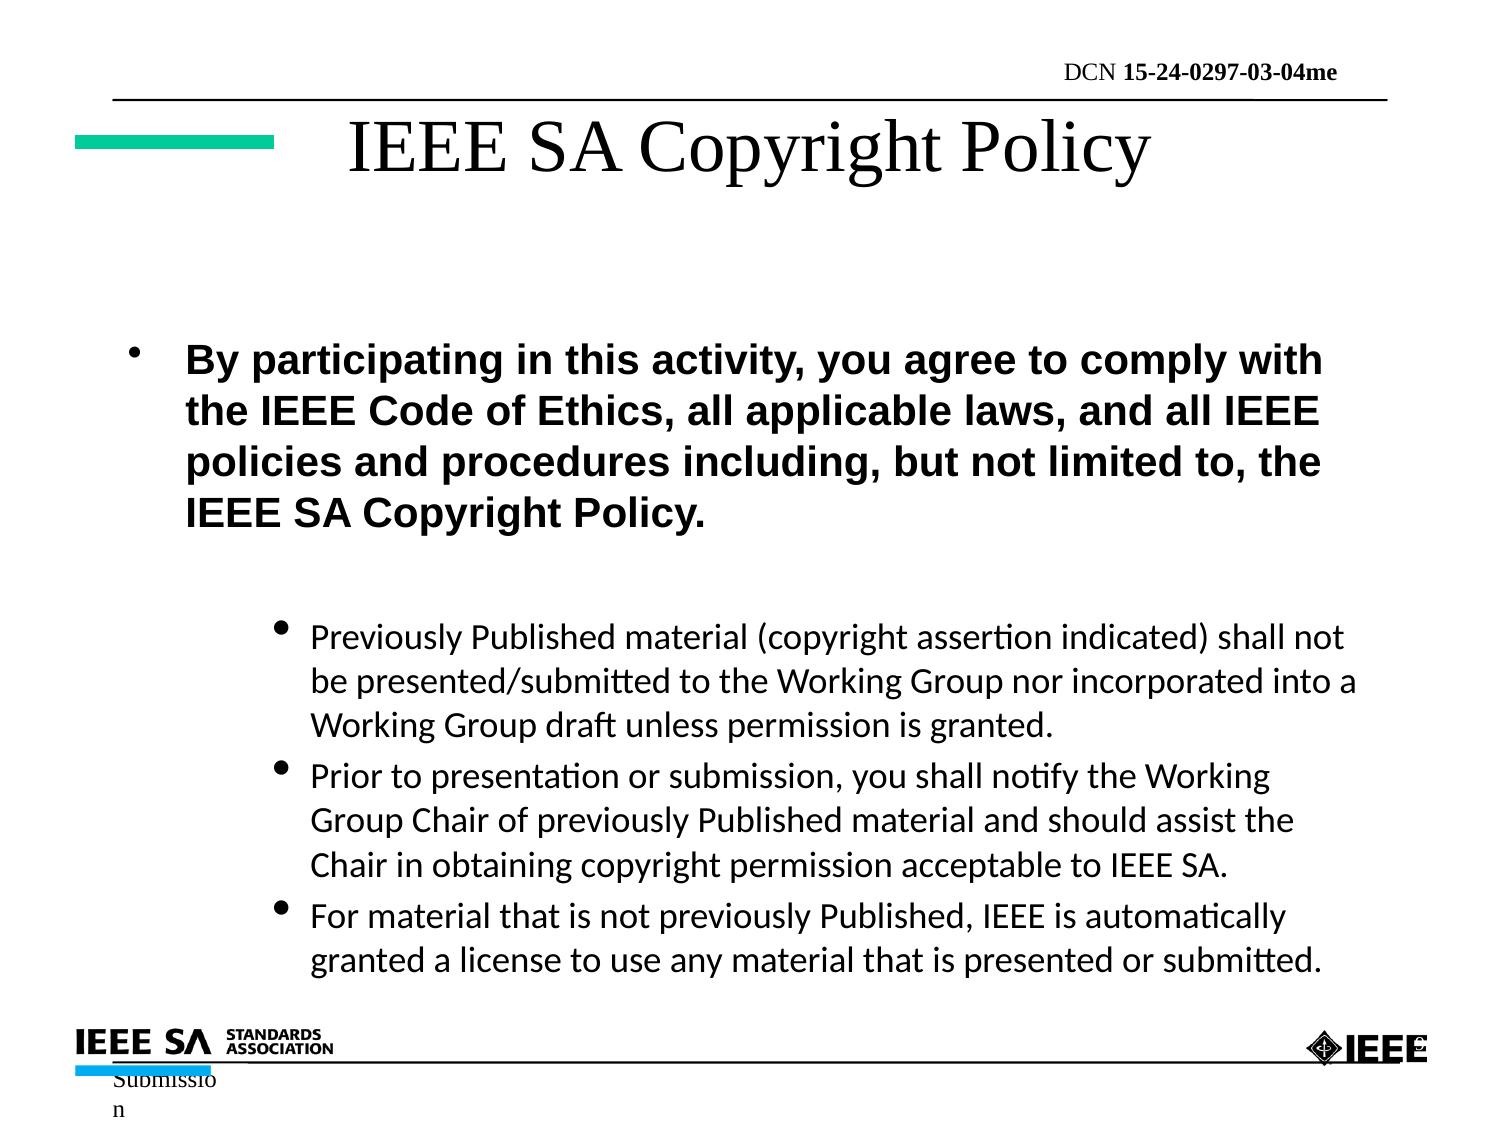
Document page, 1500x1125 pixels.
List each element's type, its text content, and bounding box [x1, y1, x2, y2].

slide_number 9 [1326, 1012, 1425, 1073]
list By participating in this activity, you agree to comply with the IEEE Code of Ethics, all applicable laws, and all IEEE policies and procedures including, but not limited to, the IEEE SA Copyright Policy. Previously Published material (copyright assertion indicated) shall not be presented/submitted to the Working Group nor incorporated into a Working Group draft unless permission is granted. Prior to presentation or submission, you shall notify the Working Group Chair of previously Published material and should assist the Chair in obtaining copyright permission acceptable to IEEE SA. For material that is not previously Published, IEEE is automatically granted a license to use any material that is presented or submitted. [112, 324, 1388, 1000]
picture [75, 1028, 333, 1076]
title IEEE SA Copyright Policy [75, 74, 1425, 210]
picture [1306, 1030, 1326, 1066]
